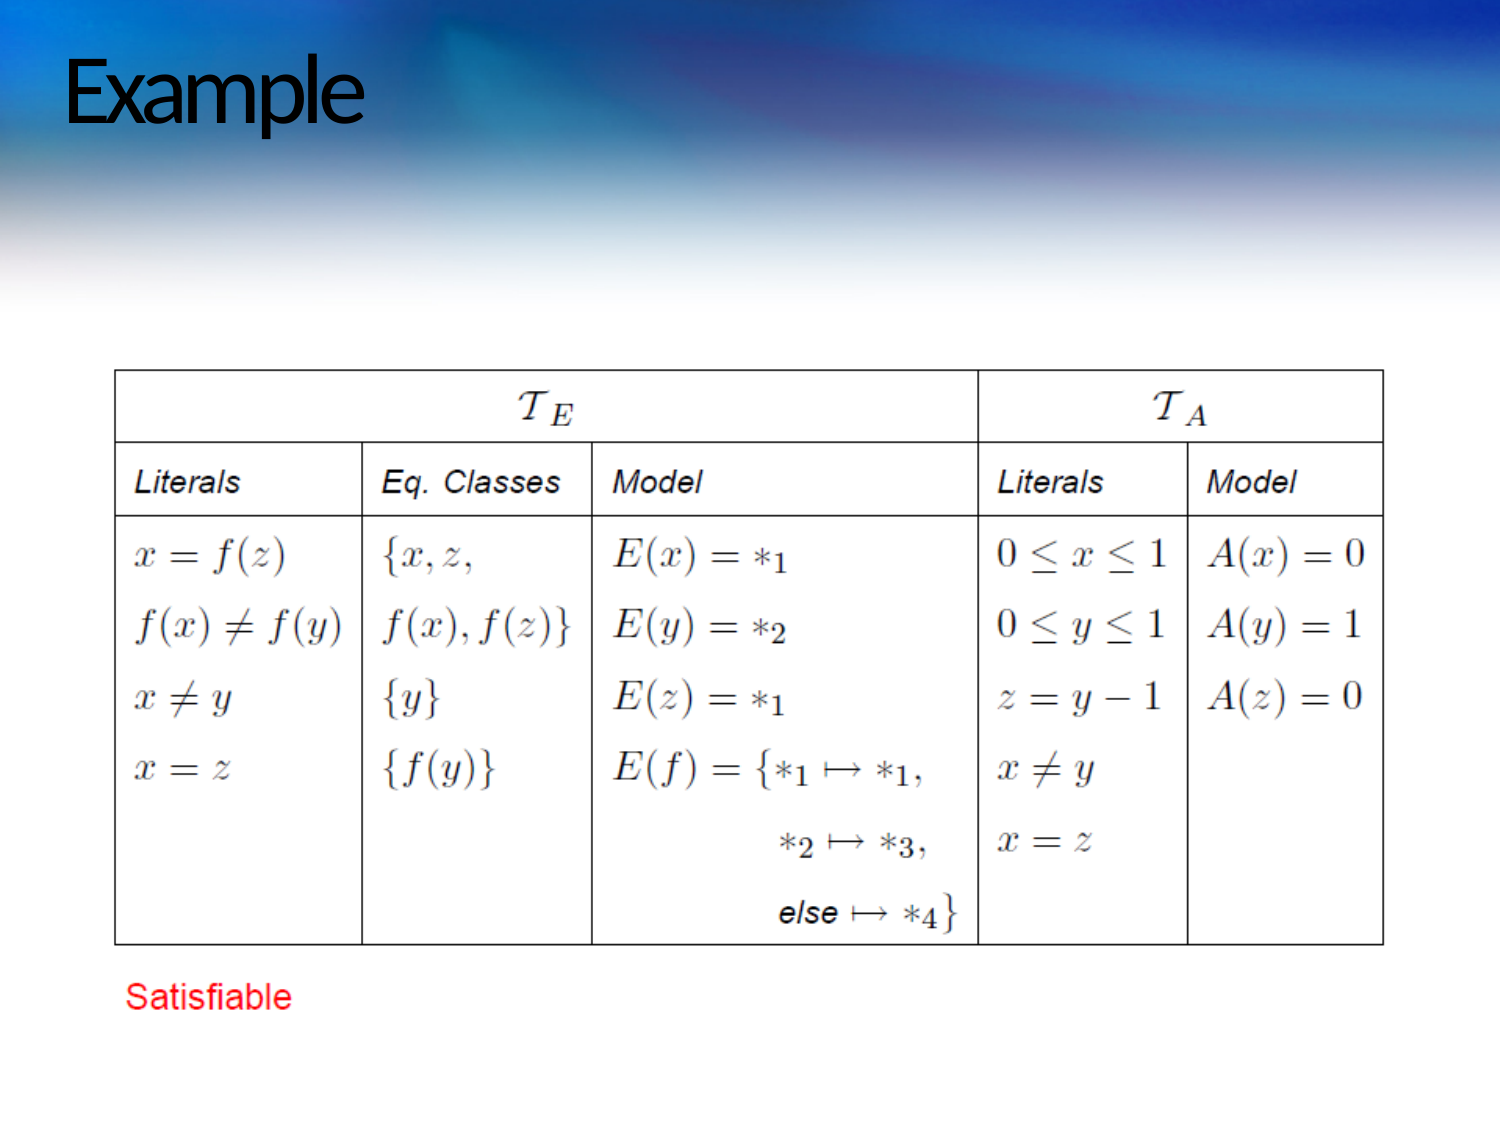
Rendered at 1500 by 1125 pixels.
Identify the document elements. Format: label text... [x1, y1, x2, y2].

picture [0, 0, 1500, 1125]
title Example [62, 37, 1438, 148]
